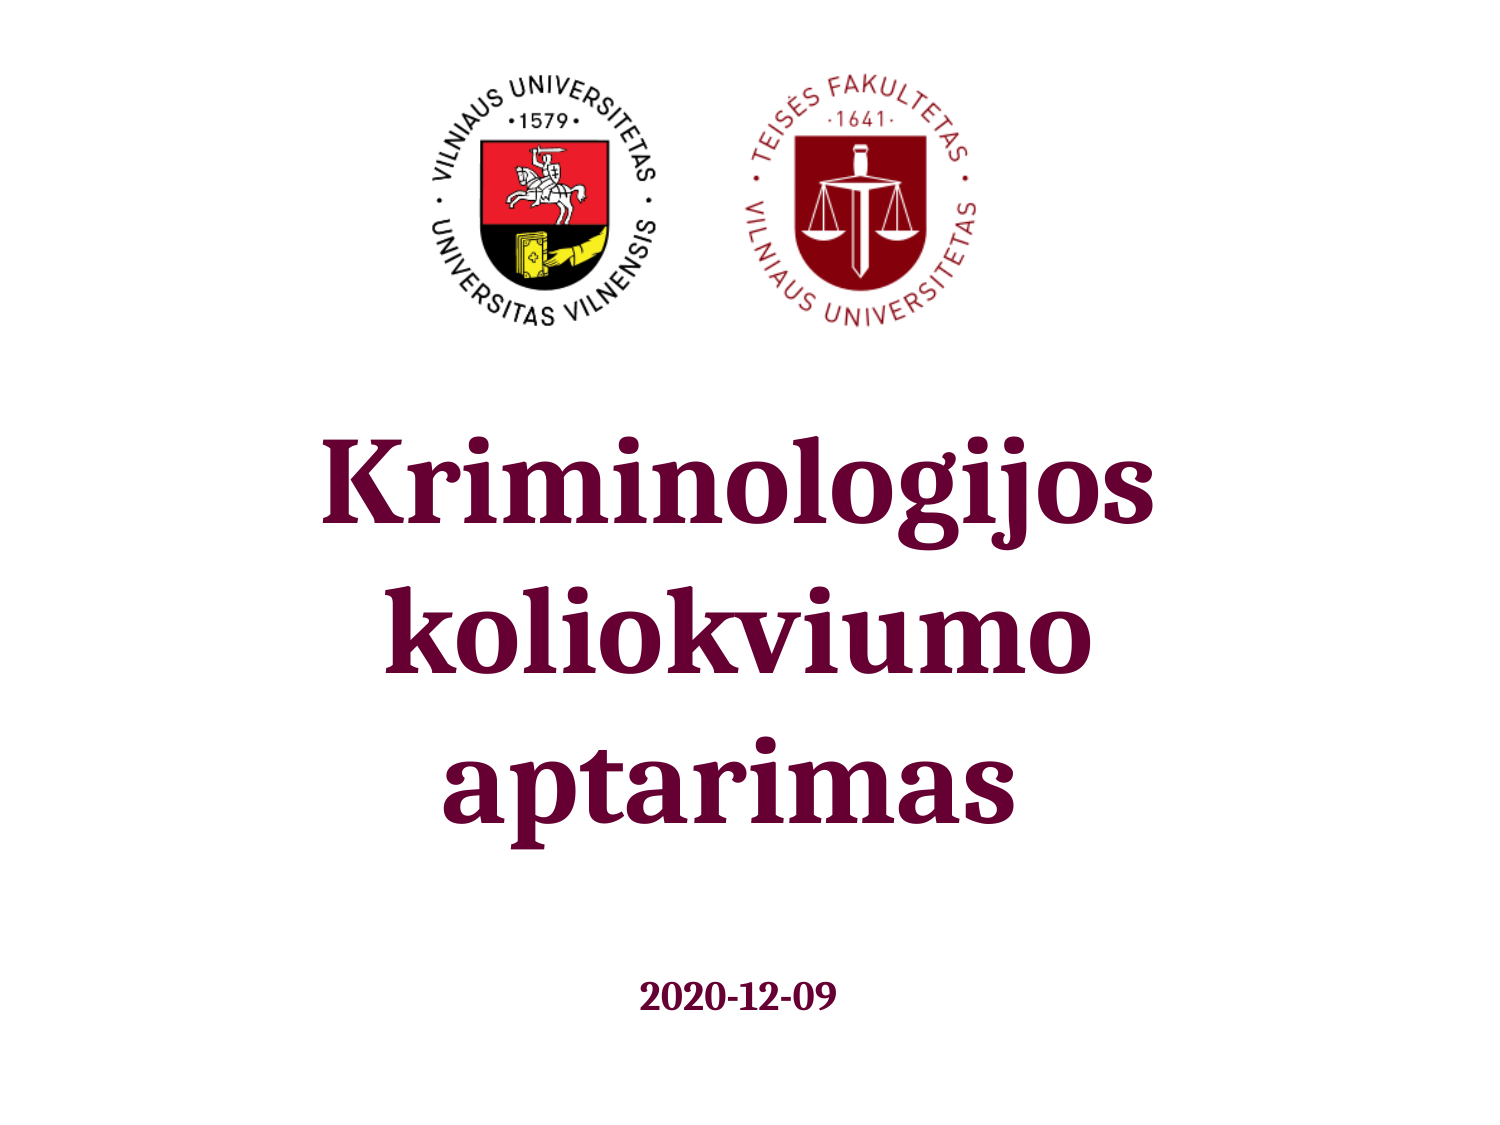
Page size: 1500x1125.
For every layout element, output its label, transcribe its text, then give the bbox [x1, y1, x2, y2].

picture [348, 0, 1019, 409]
text_box Kriminologijos koliokviumo aptarimas 2020-12-09 [112, 394, 1365, 1024]
